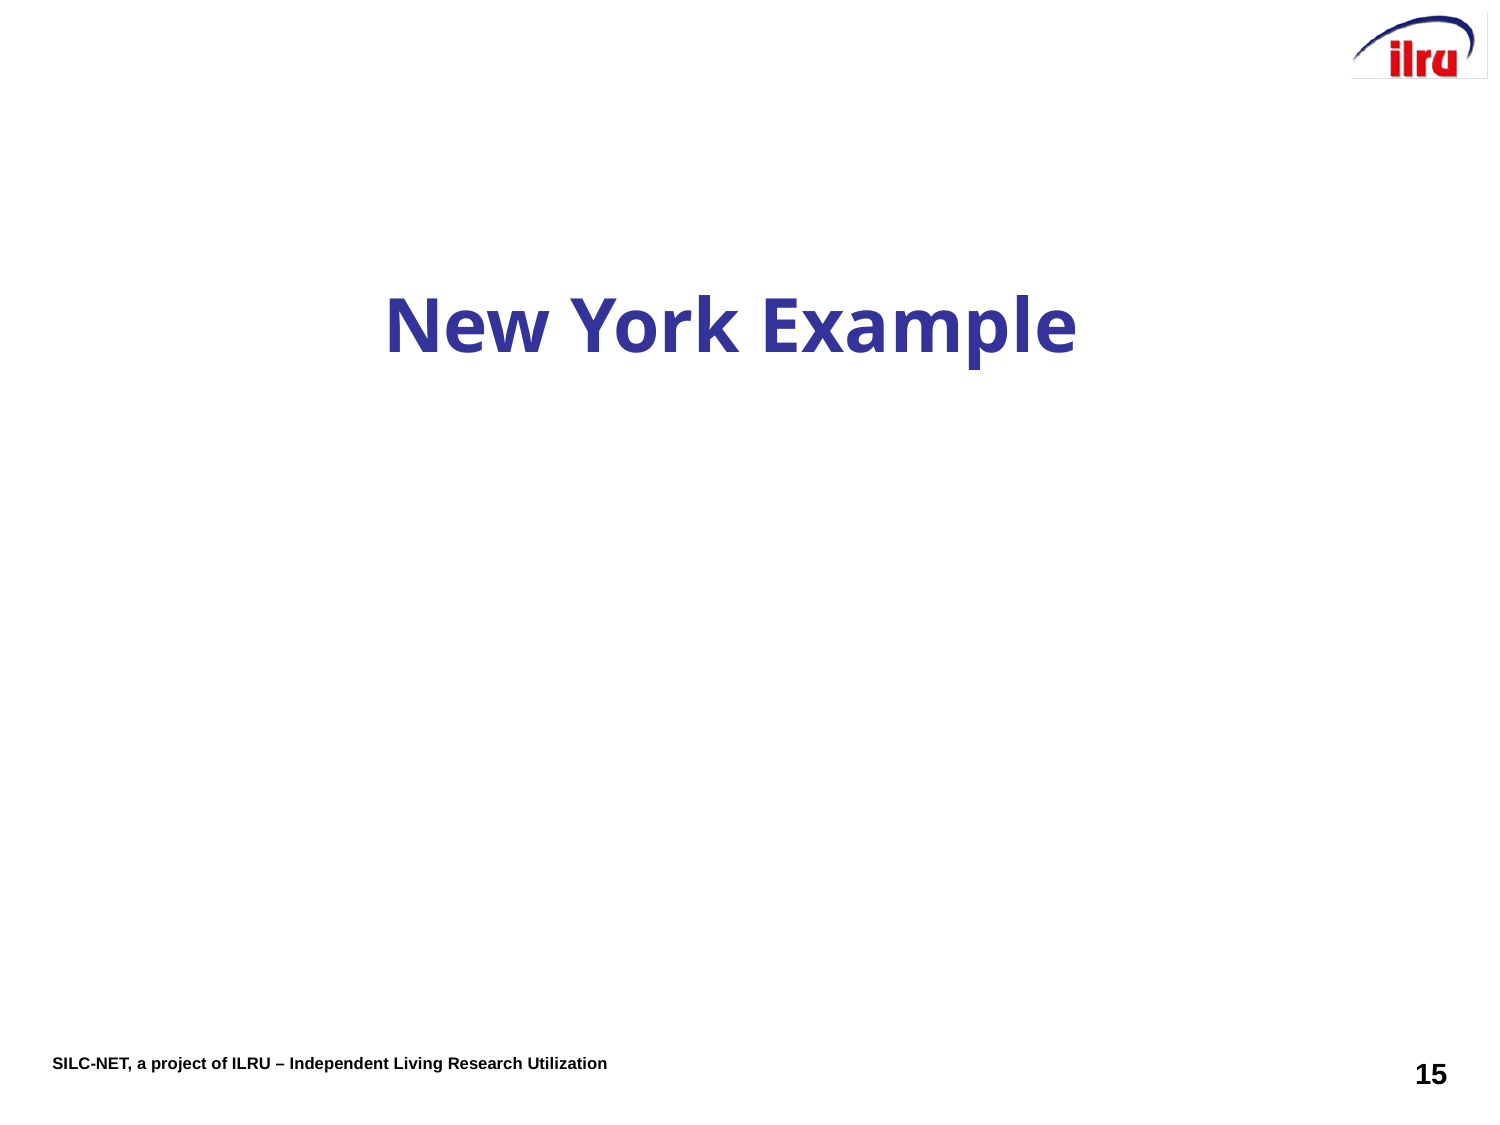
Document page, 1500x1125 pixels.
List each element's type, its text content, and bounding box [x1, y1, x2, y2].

picture [1350, 12, 1488, 79]
title New York Example [37, 257, 1426, 388]
slide_number 15 [1074, 1047, 1463, 1088]
